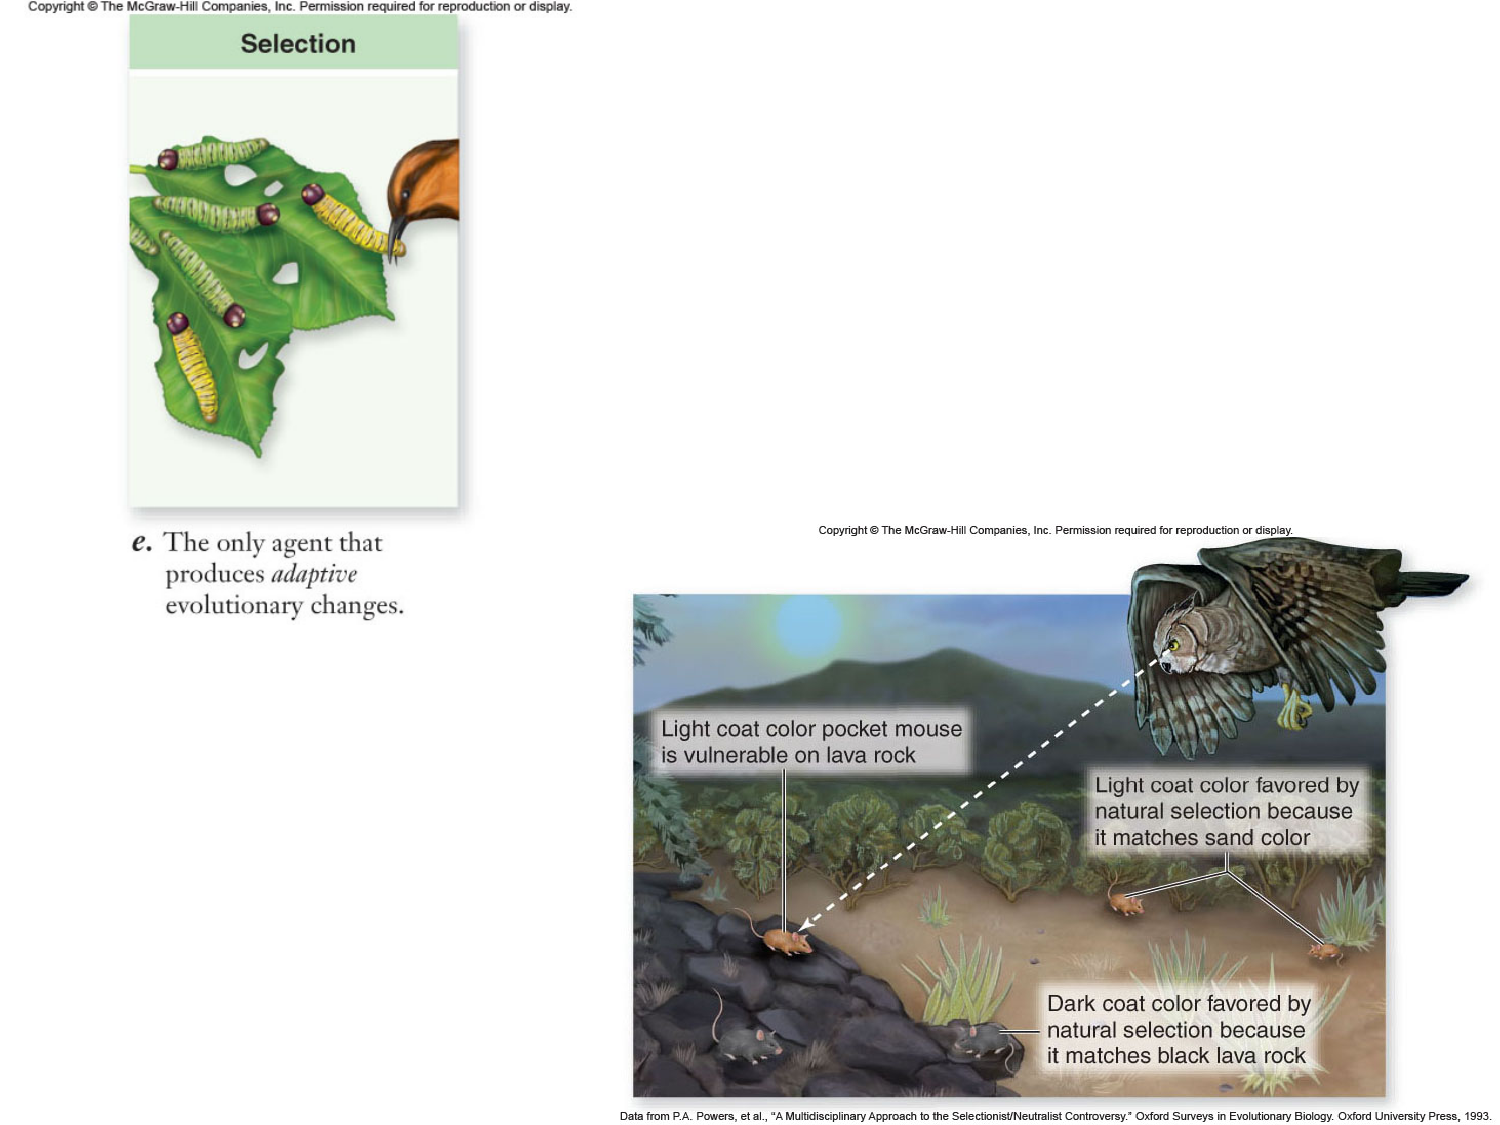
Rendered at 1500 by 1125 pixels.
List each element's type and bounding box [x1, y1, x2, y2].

picture [24, 0, 577, 626]
picture [612, 524, 1500, 1125]
